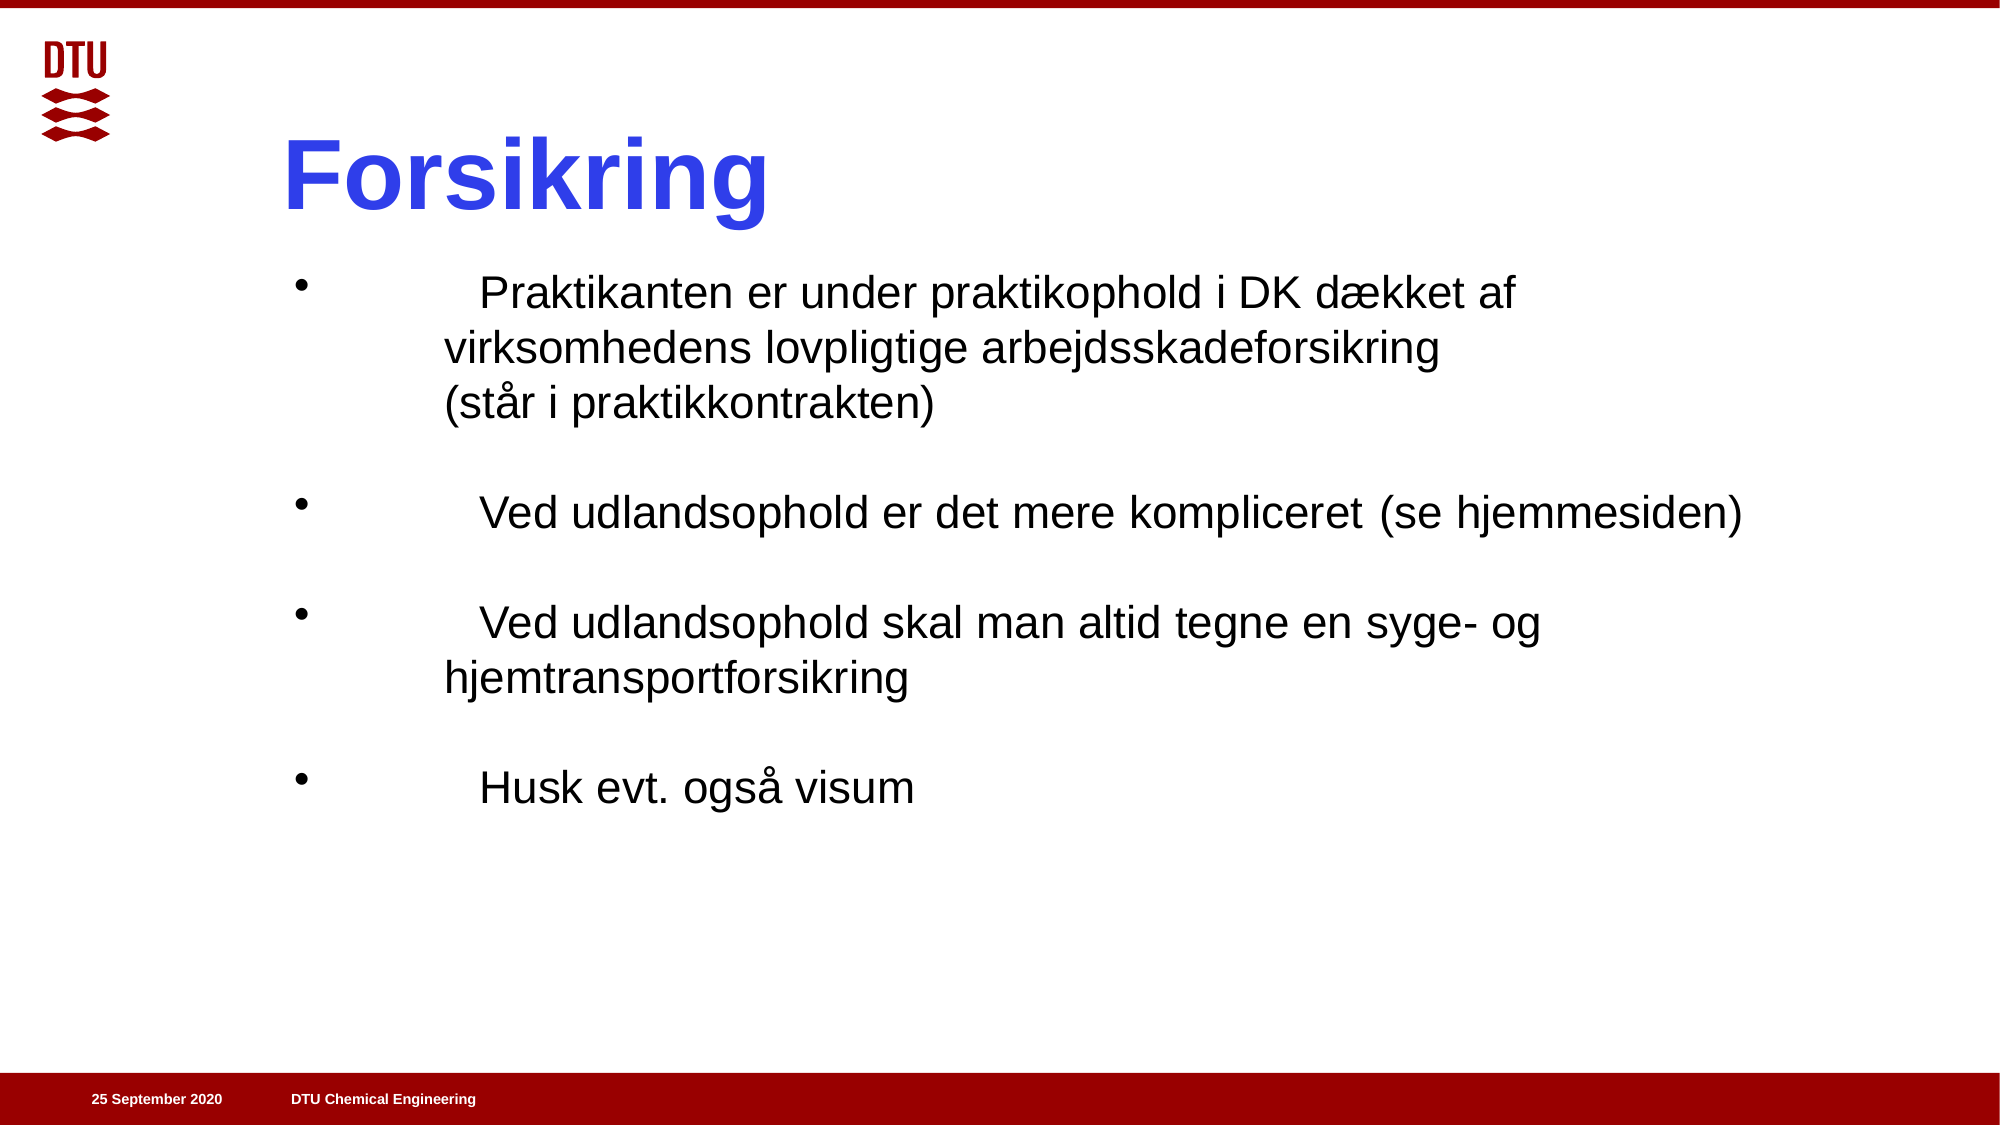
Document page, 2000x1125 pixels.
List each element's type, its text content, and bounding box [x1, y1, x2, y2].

text_box Praktikanten er under praktikophold i DK dækket af virksomhedens lovpligtige arbejdsskadeforsikring (står i praktikkontrakten) Ved udlandsophold er det mere kompliceret (se hjemmesiden) Ved udlandsophold skal man altid tegne en syge- og hjemtransportforsikring Husk evt. også visum [279, 255, 1969, 820]
text_box Forsikring [268, 101, 787, 237]
